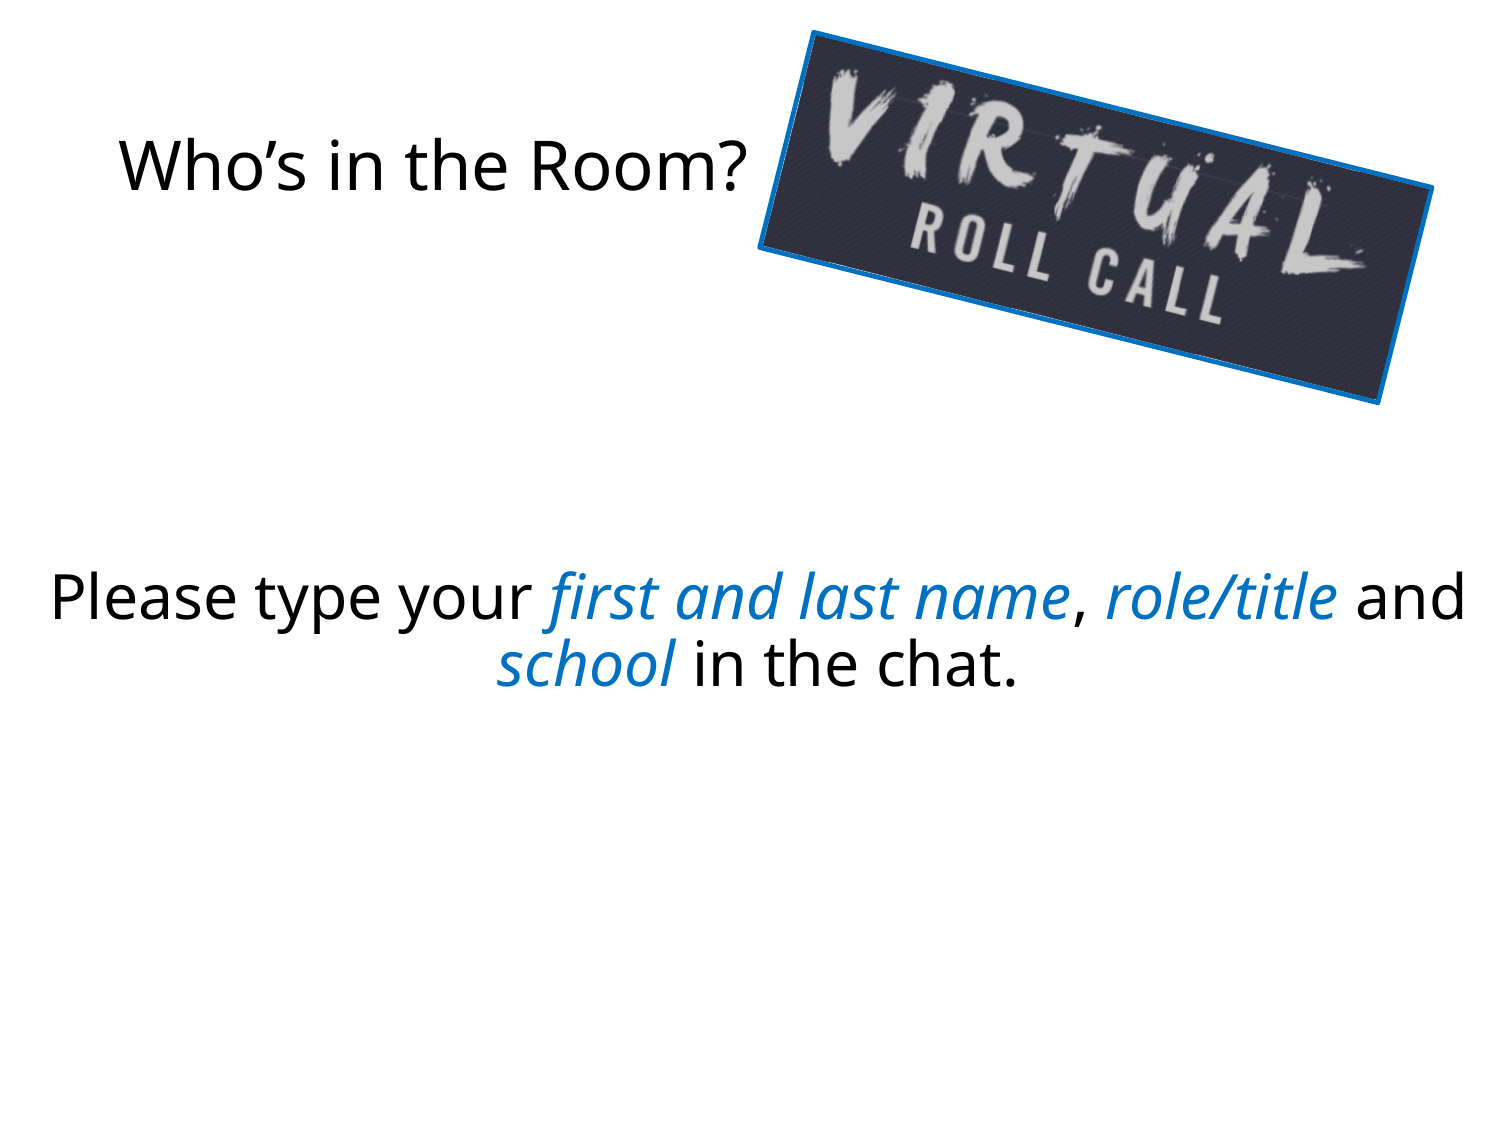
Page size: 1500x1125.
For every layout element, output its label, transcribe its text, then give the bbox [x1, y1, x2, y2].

list Please type your first and last name, role/title and school in the chat. [21, 557, 1497, 696]
title Who’s in the Room? [103, 59, 804, 278]
title Who’s in the Room? [935, 59, 1397, 108]
picture [763, 36, 1428, 399]
